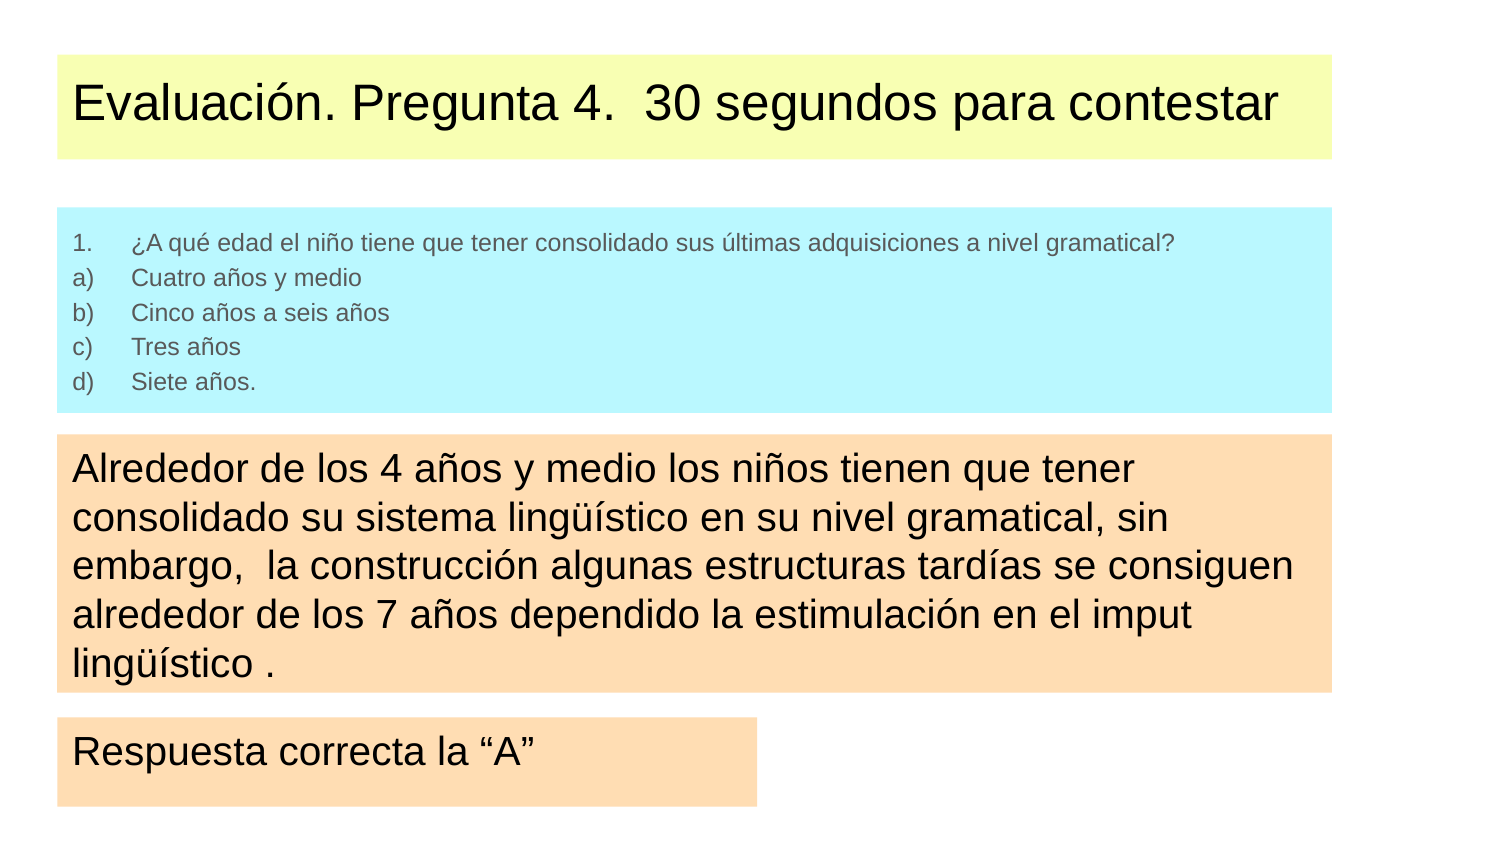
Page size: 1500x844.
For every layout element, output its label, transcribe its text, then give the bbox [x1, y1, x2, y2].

title Evaluación. Pregunta 4. 30 segundos para contestar [57, 54, 1332, 160]
text_box Alrededor de los 4 años y medio los niños tienen que tener consolidado su sistema lingüístico en su nivel gramatical, sin embargo, la construcción algunas estructuras tardías se consiguen alrededor de los 7 años dependido la estimulación en el imput lingüístico . [57, 434, 1332, 693]
text_box ¿A qué edad el niño tiene que tener consolidado sus últimas adquisiciones a nivel gramatical? Cuatro años y medio Cinco años a seis años Tres años Siete años. [57, 207, 1332, 413]
text_box Respuesta correcta la “A” [57, 717, 758, 807]
